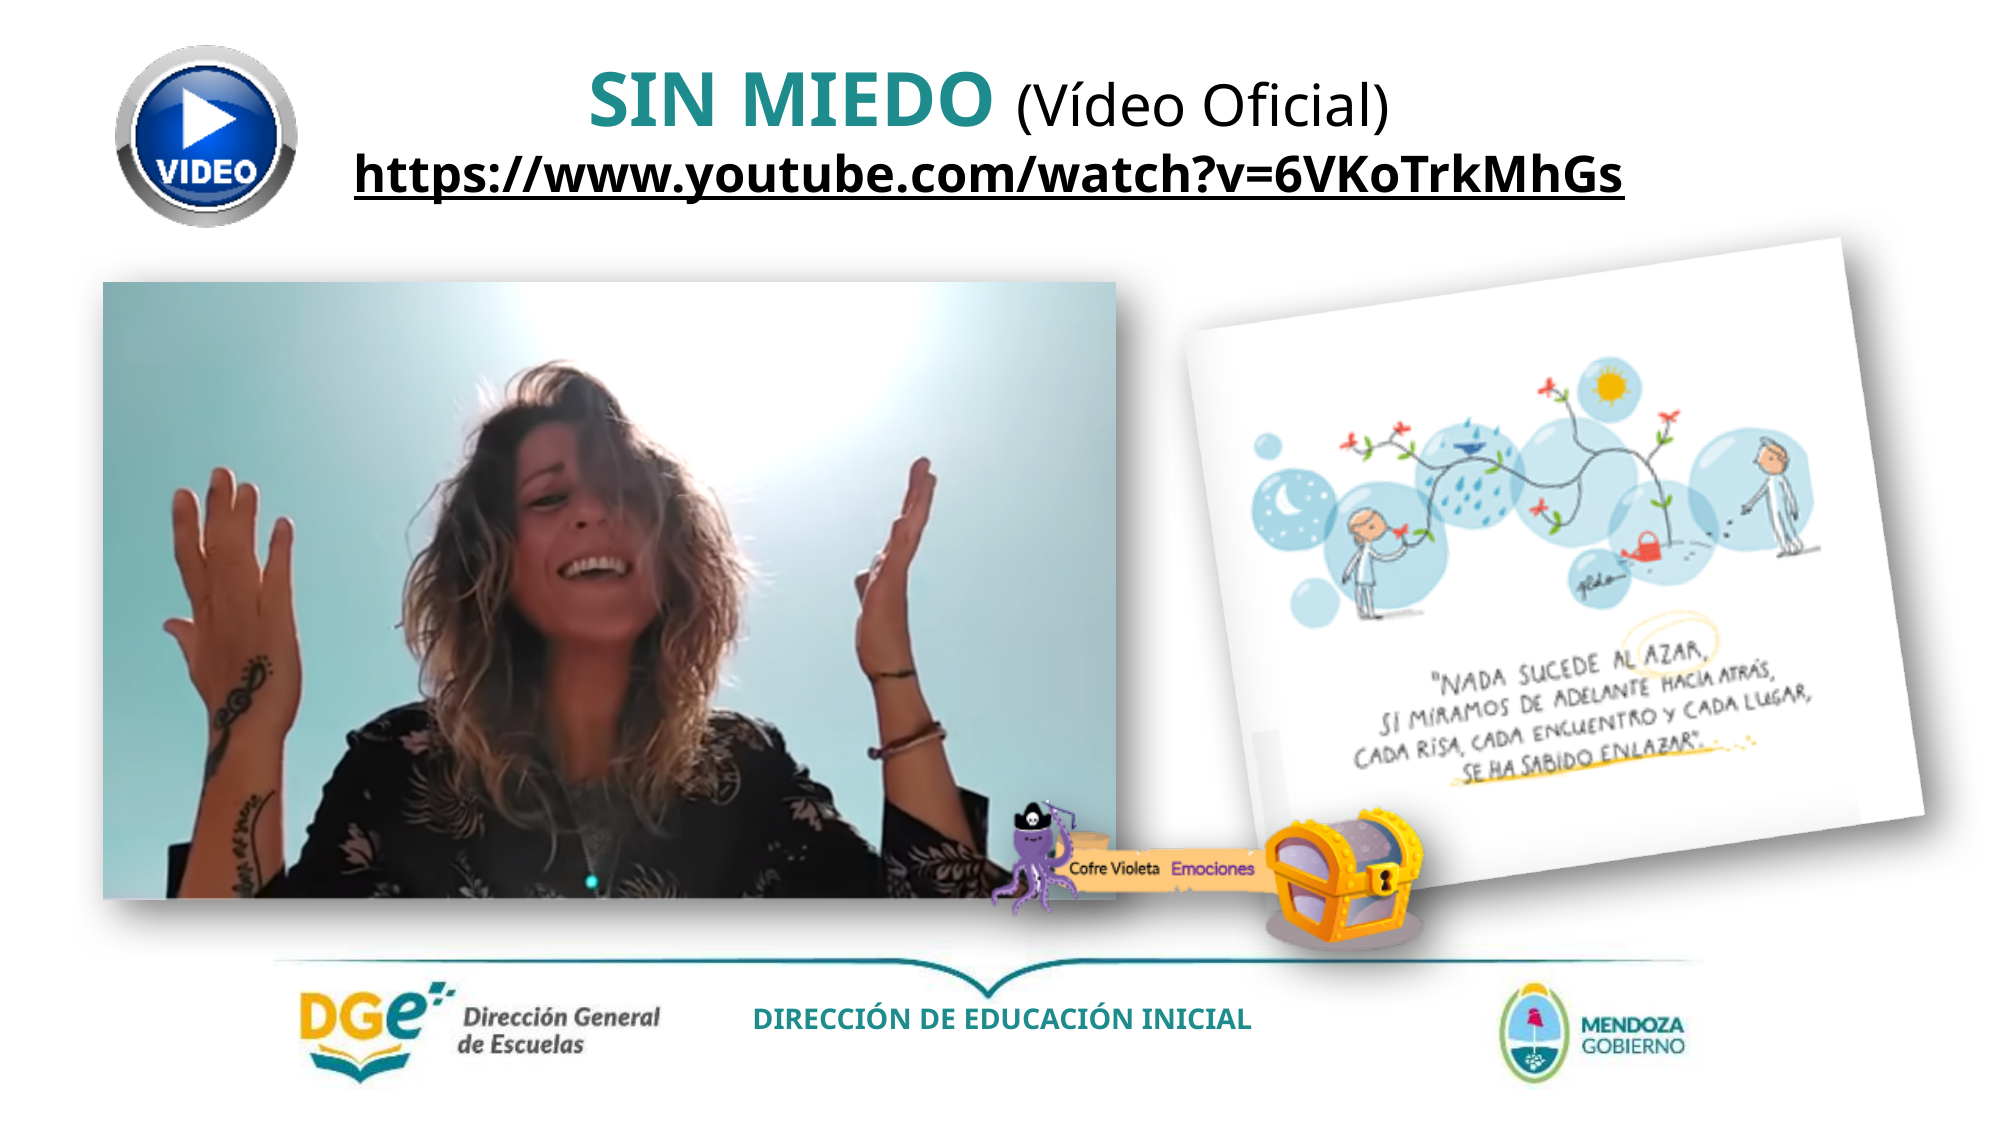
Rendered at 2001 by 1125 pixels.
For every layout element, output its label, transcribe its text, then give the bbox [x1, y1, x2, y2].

text_box SIN MIEDO (Vídeo Oficial) https://www.youtube.com/watch?v=6VKoTrkMhGs [338, 22, 1641, 240]
picture [102, 238, 1924, 954]
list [224, 941, 1711, 1090]
picture [102, 33, 310, 241]
